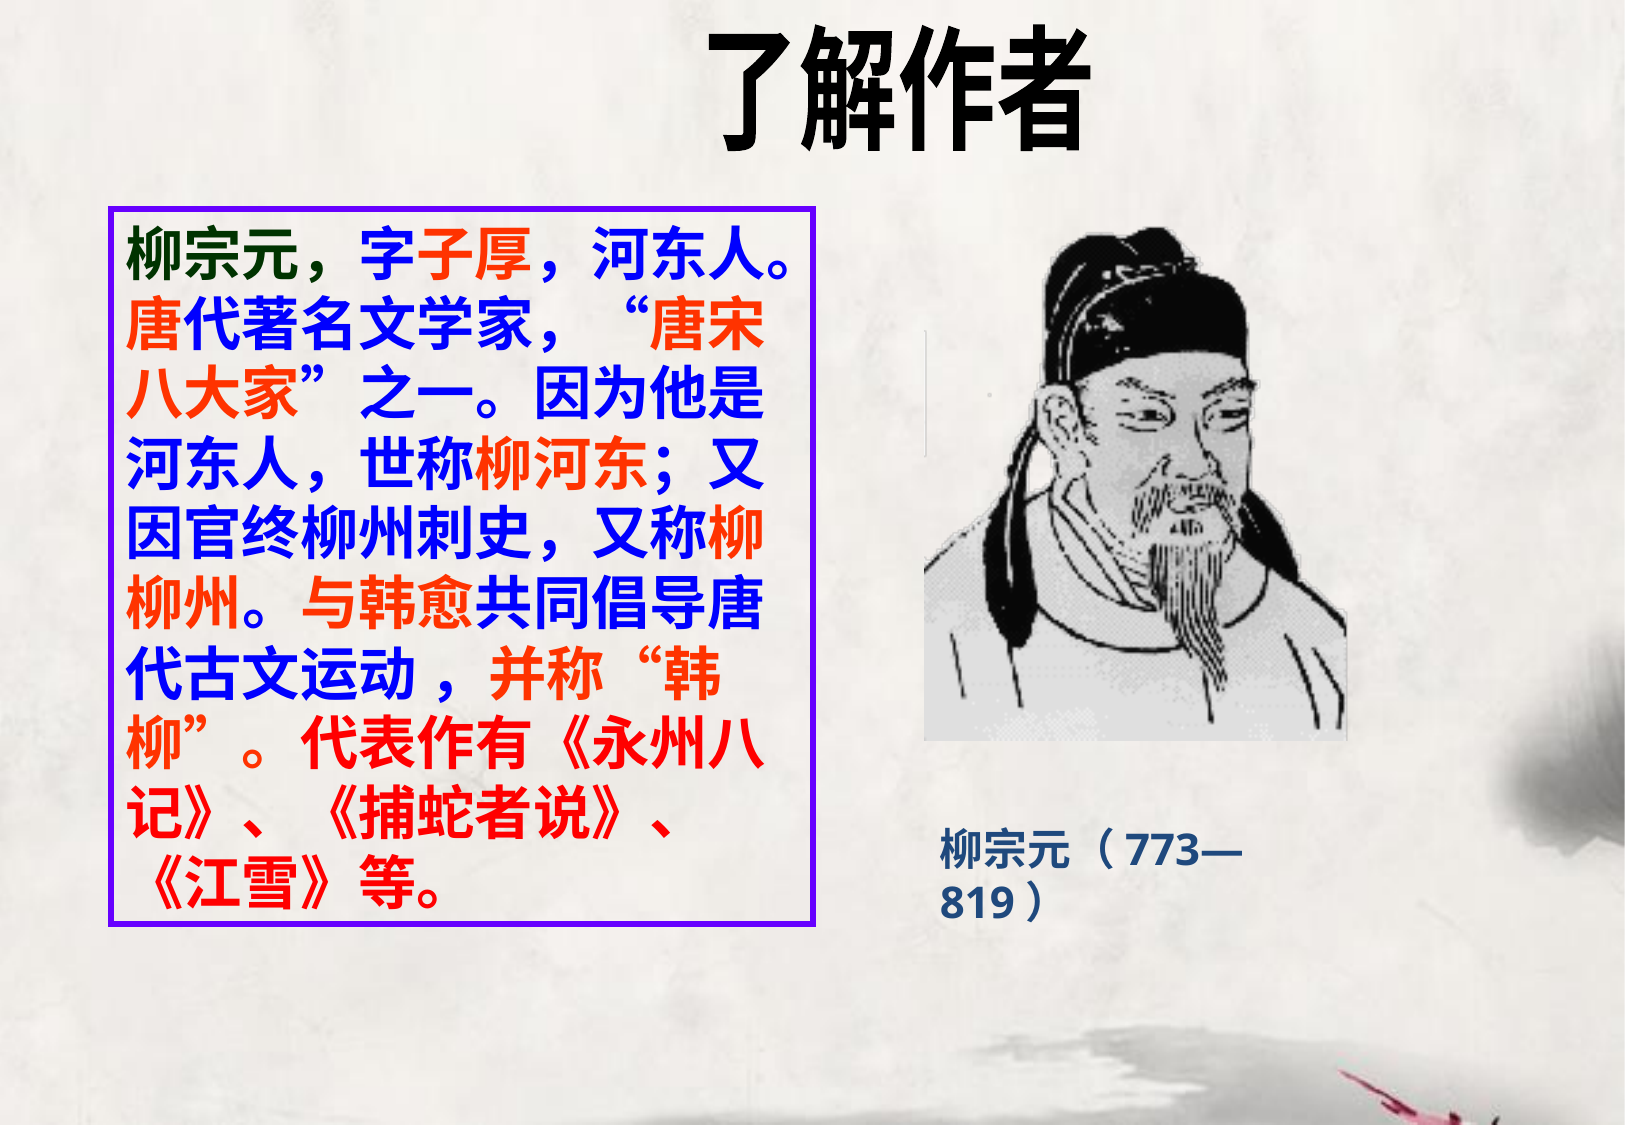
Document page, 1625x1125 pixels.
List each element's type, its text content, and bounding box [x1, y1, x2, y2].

text_box 柳宗元（773—819） [924, 814, 1347, 935]
text_box 柳宗元，字子厚，河东人。唐代著名文学家，“唐宋八大家”之一。因为他是河东人，世称柳河东；又因官终柳州刺史，又称柳柳州。与韩愈共同倡导唐代古文运动 ，并称“韩柳”。代表作有《永州八记》、《捕蛇者说》、《江雪》等。 [110, 209, 813, 924]
picture [0, 0, 1625, 1125]
